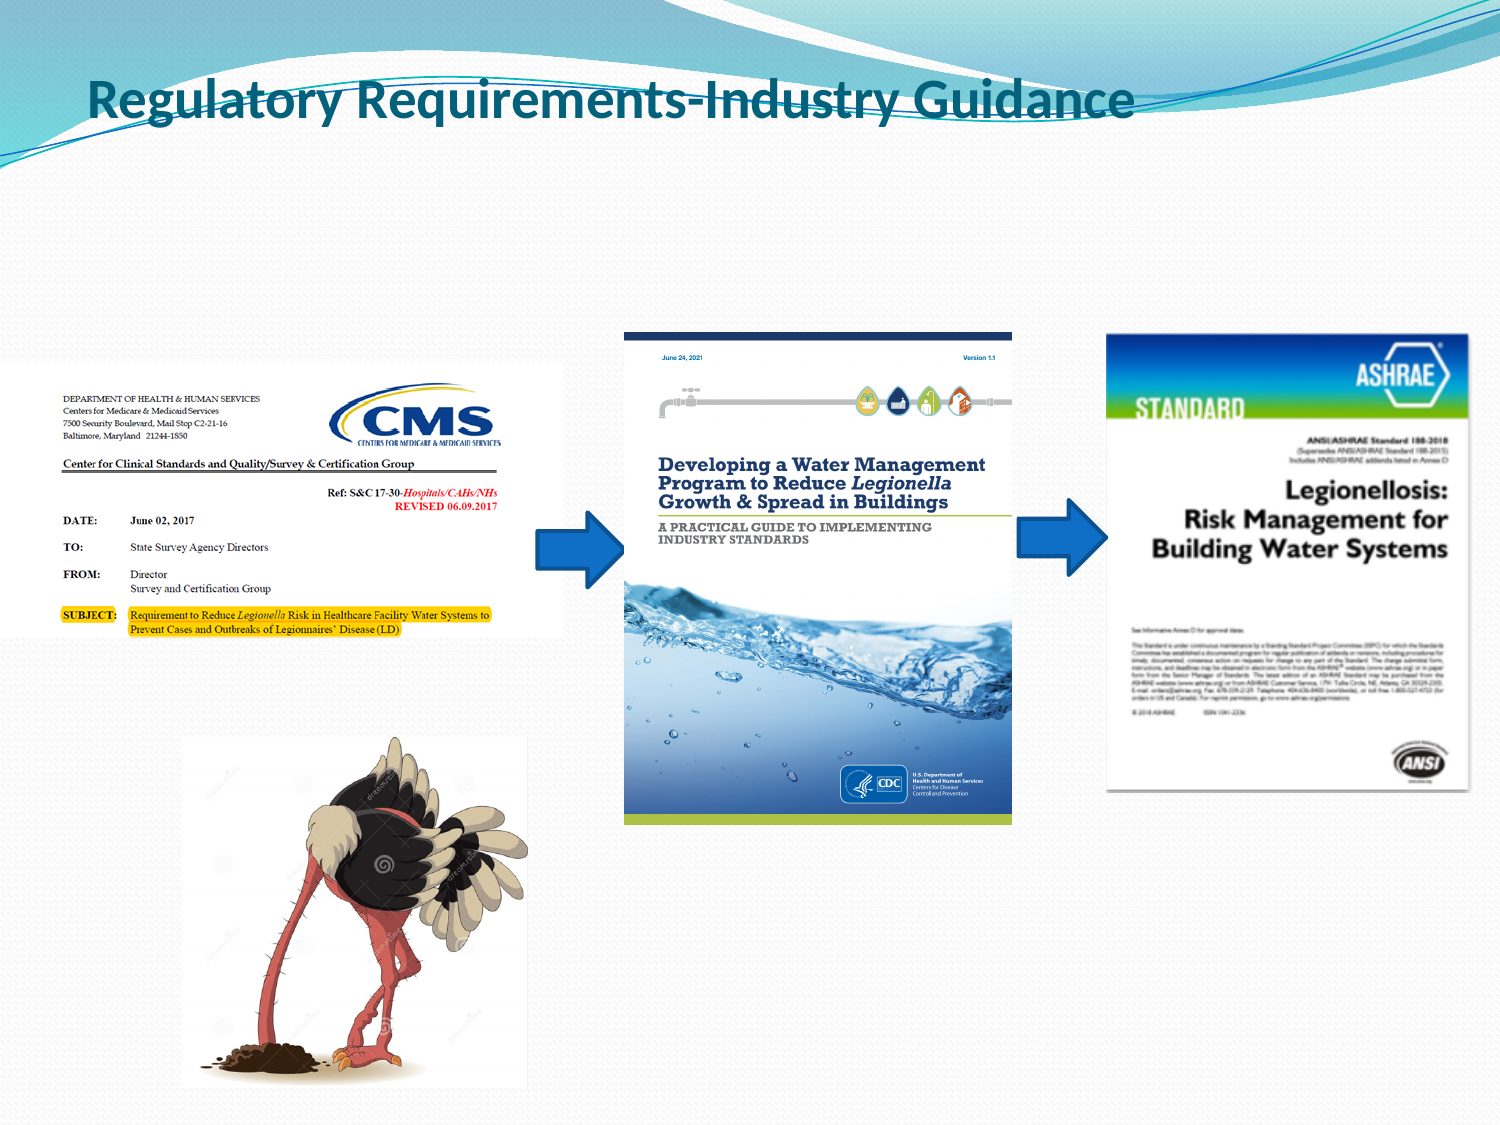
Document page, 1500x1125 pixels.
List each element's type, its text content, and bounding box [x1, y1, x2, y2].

picture [181, 737, 529, 1088]
text_box [569, 510, 617, 590]
text_box [1017, 498, 1099, 577]
picture [0, 362, 563, 638]
picture [1105, 332, 1476, 793]
title Regulatory Requirements-Industry Guidance [87, 50, 1450, 225]
picture [624, 332, 1012, 826]
